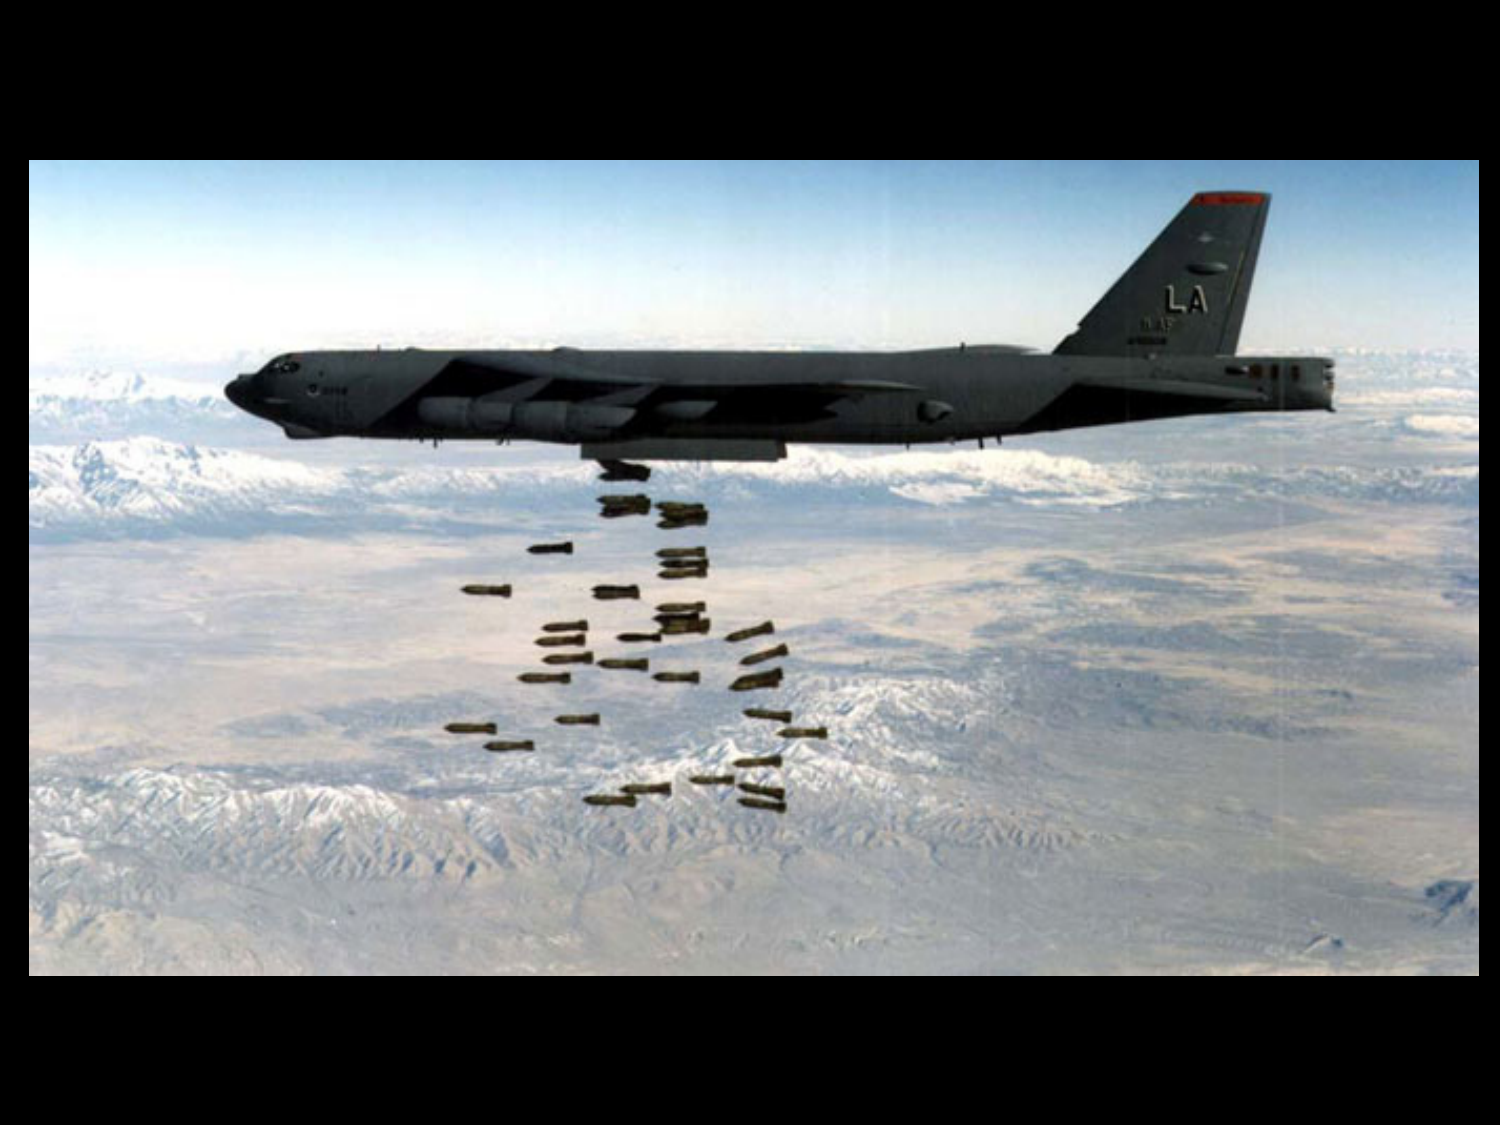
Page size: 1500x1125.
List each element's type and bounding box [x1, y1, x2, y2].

picture [29, 160, 1480, 977]
